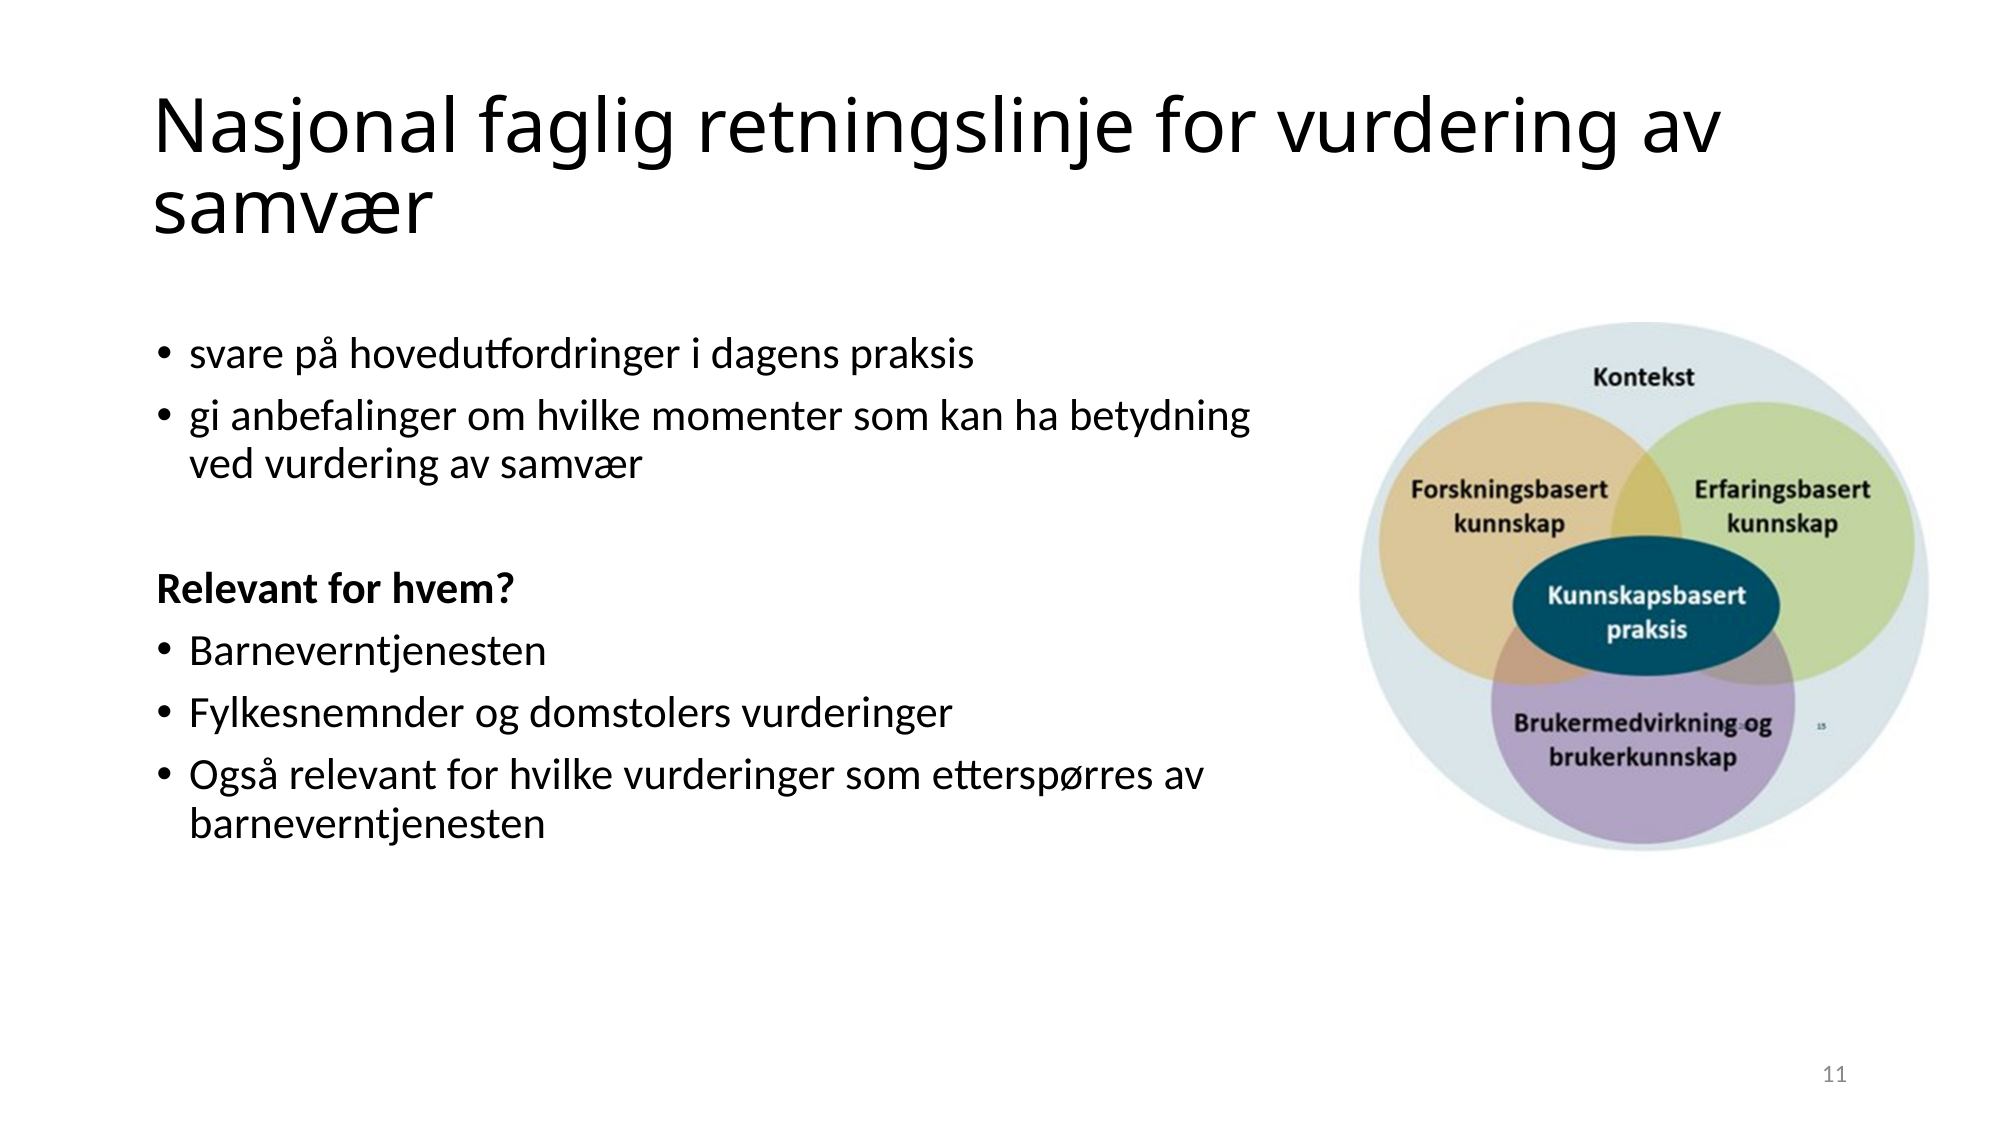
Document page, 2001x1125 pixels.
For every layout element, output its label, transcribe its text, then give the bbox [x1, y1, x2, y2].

title Nasjonal faglig retningslinje for vurdering av samvær [137, 59, 1863, 278]
picture [1310, 322, 1962, 861]
slide_number 11 [1412, 1042, 1863, 1103]
list svare på hovedutfordringer i dagens praksis gi anbefalinger om hvilke momenter som kan ha betydning ved vurdering av samvær Relevant for hvem? Barneverntjenesten Fylkesnemnder og domstolers vurderinger Også relevant for hvilke vurderinger som etterspørres av barneverntjenesten [141, 322, 1283, 861]
